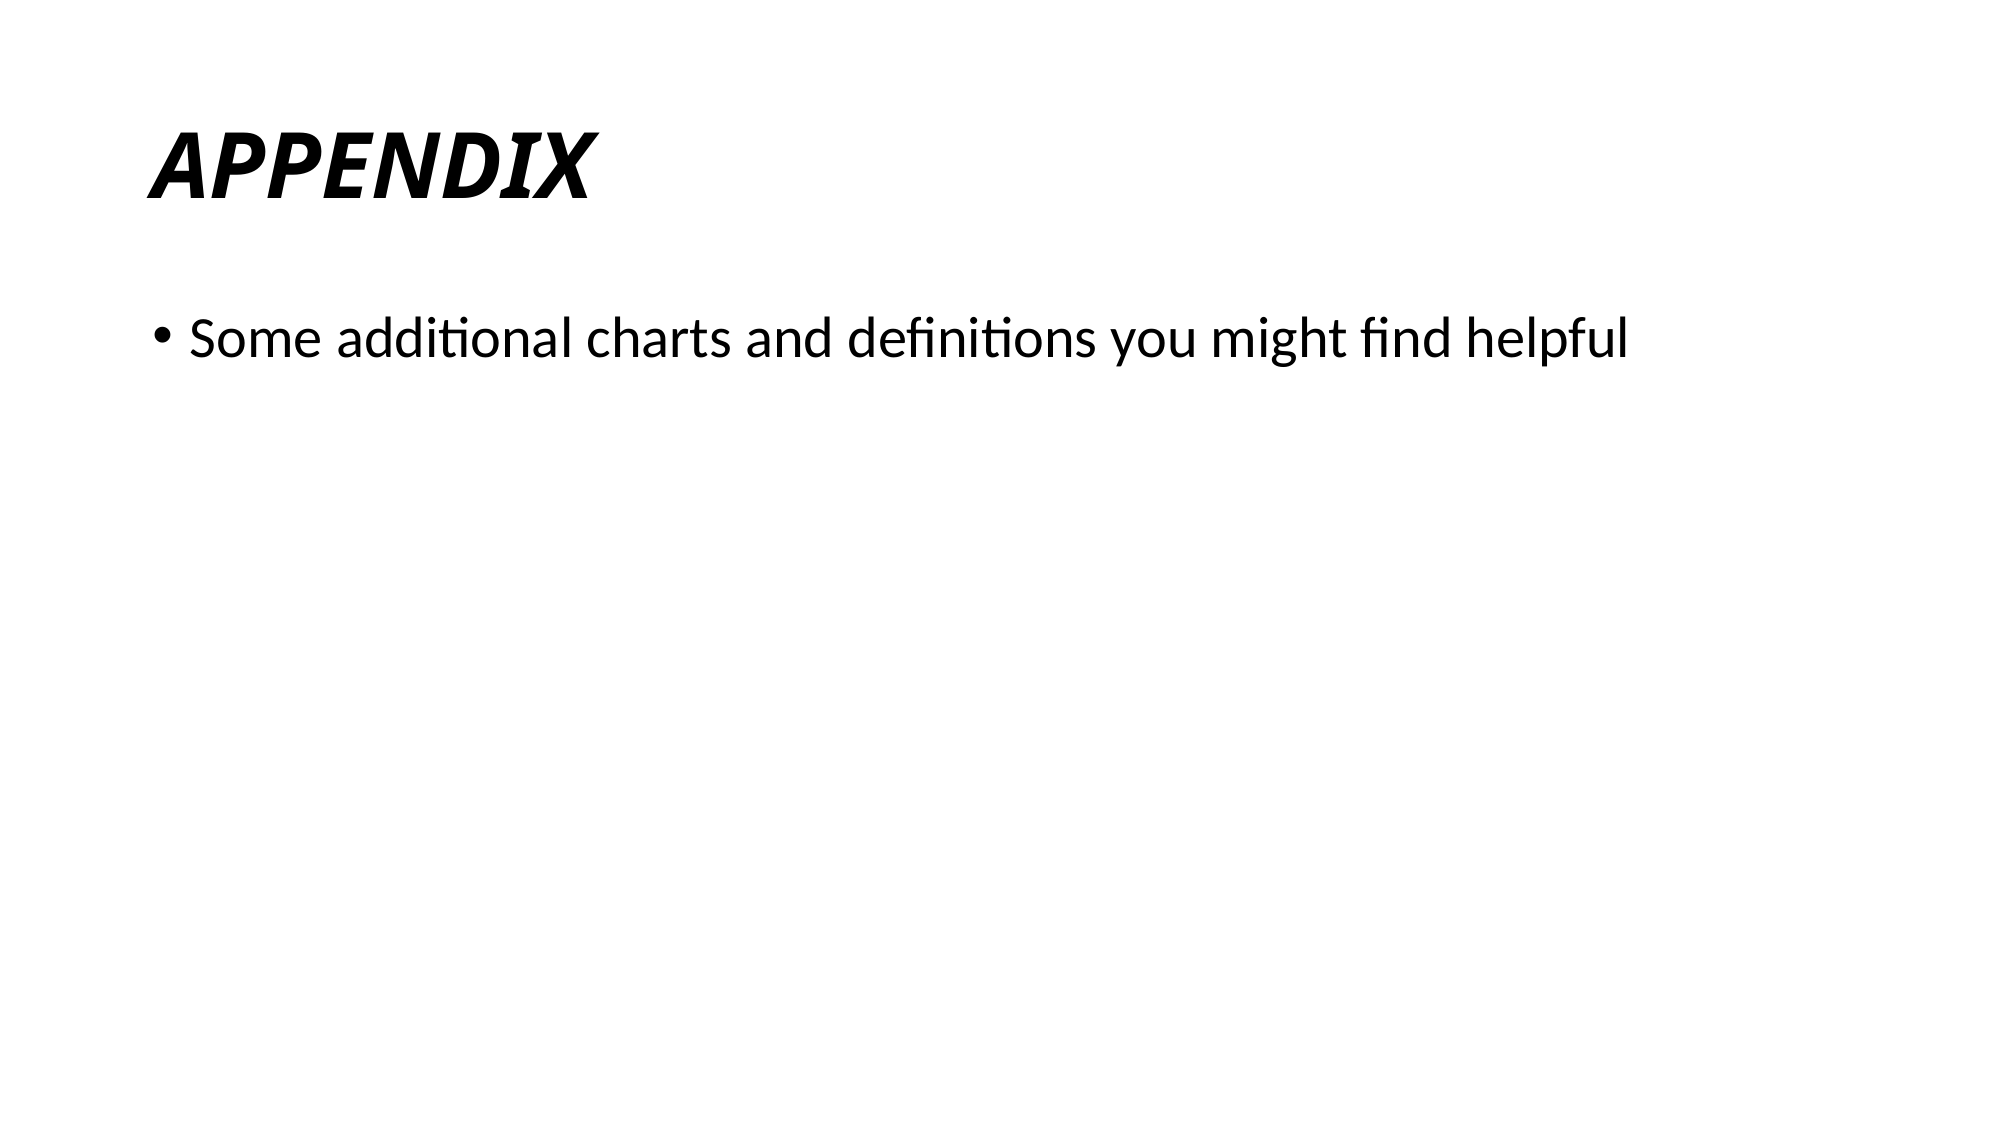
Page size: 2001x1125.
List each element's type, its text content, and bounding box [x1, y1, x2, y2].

list Some additional charts and definitions you might find helpful [137, 299, 1863, 1014]
title APPENDIX [137, 59, 1863, 278]
